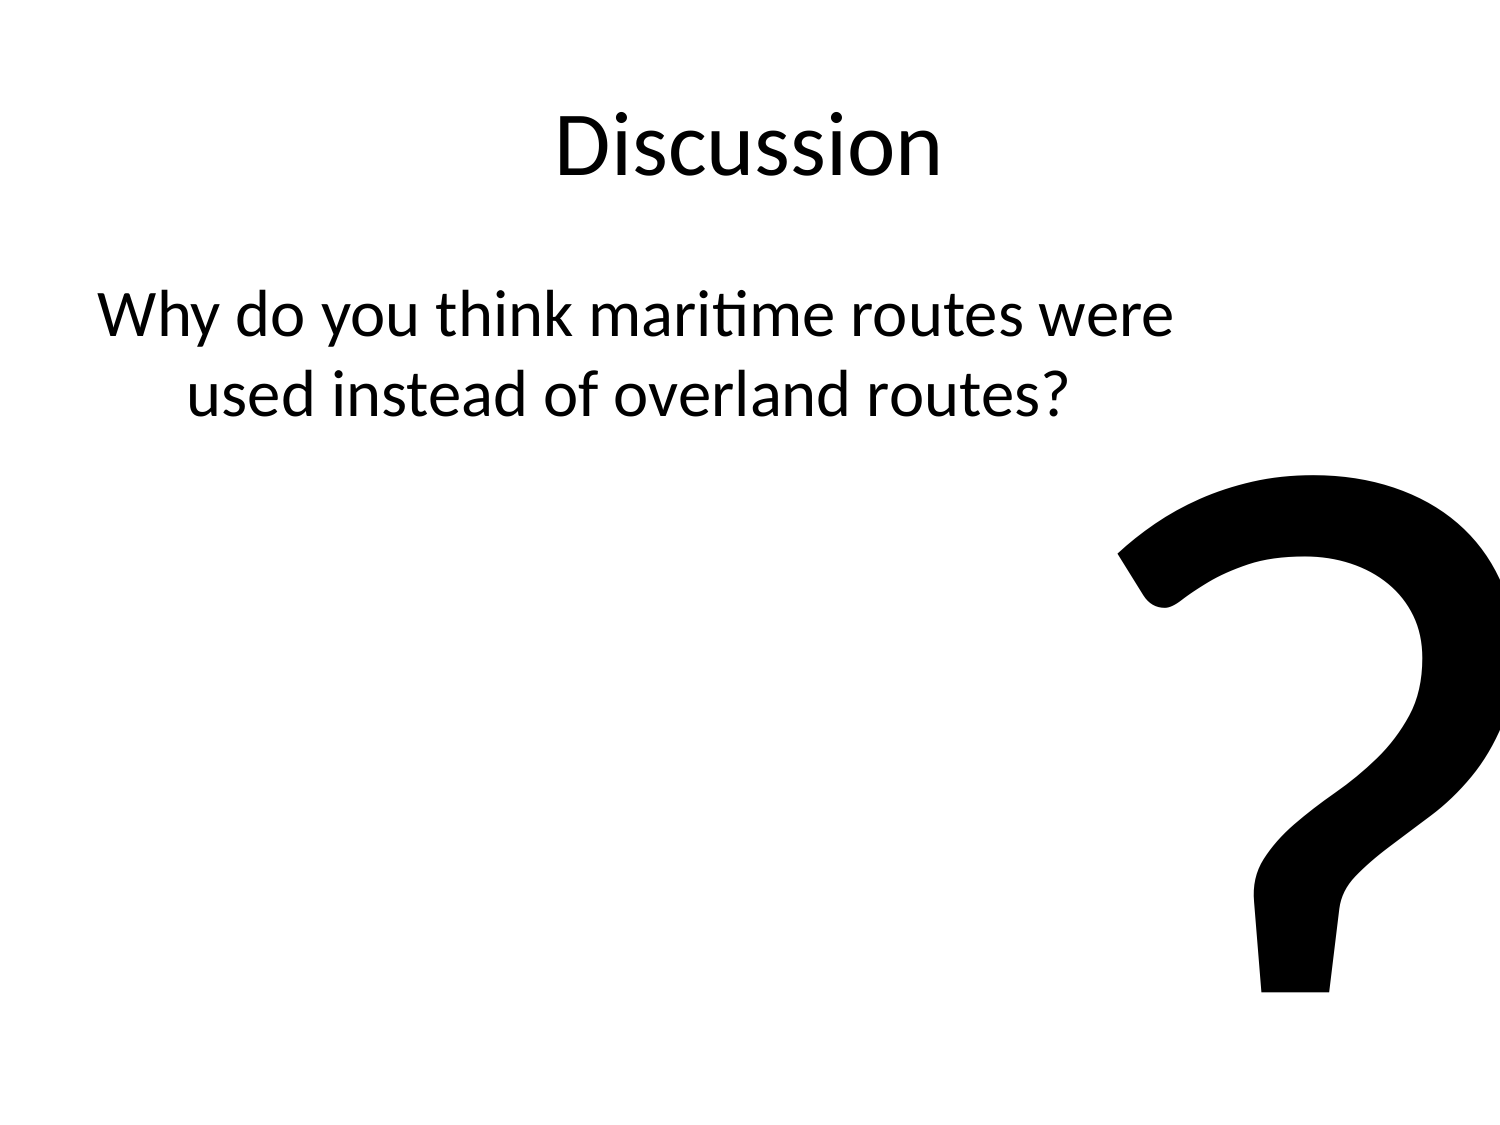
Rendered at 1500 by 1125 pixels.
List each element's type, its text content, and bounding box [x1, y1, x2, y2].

title Discussion [75, 45, 1425, 233]
text_box ? [1033, 101, 1500, 1125]
list Why do you think maritime routes were used instead of overland routes? [75, 262, 1033, 1005]
